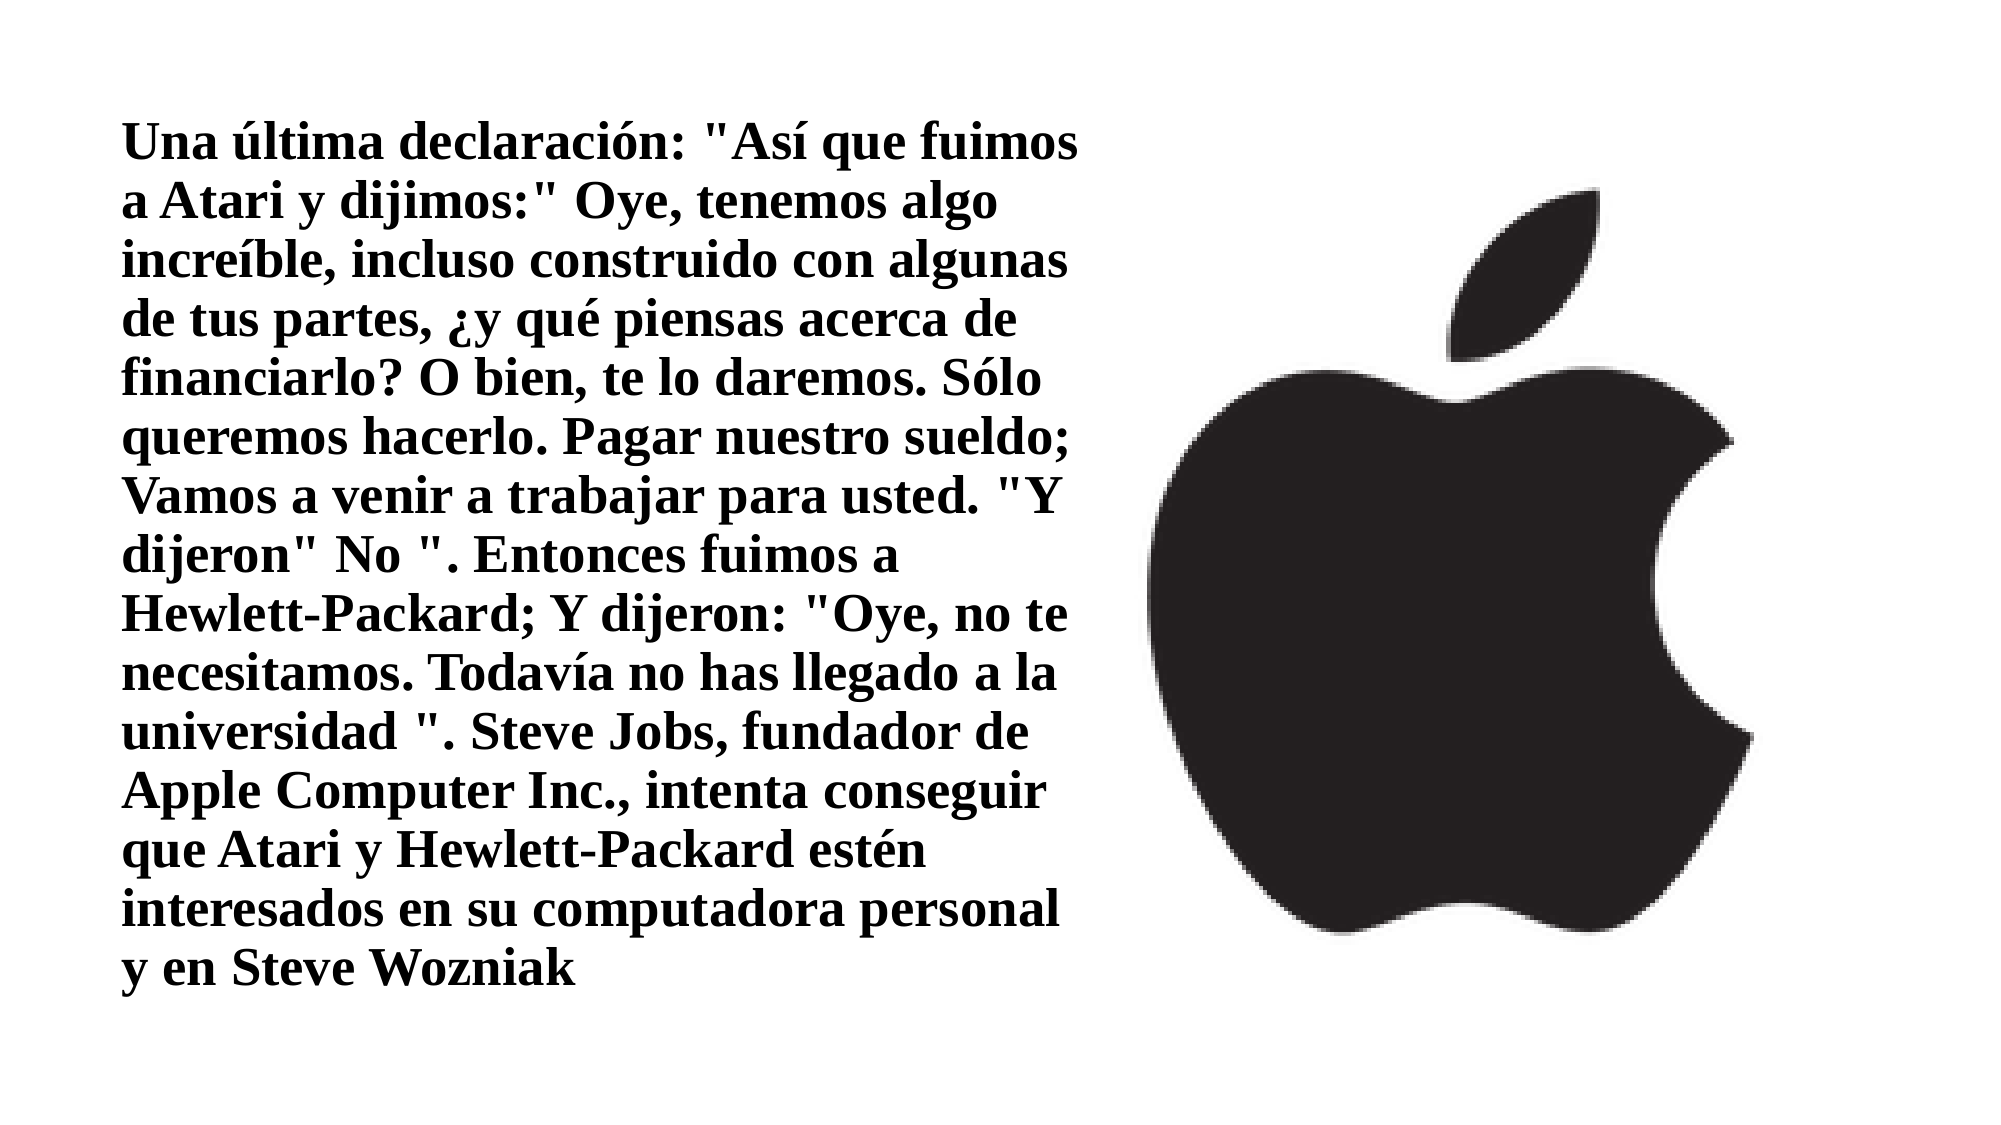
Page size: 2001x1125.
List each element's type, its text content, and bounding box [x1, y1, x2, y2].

list Una última declaración: "Así que fuimos a Atari y dijimos:" Oye, tenemos algo increíble, incluso construido con algunas de tus partes, ¿y qué piensas acerca de financiarlo? O bien, te lo daremos. Sólo queremos hacerlo. Pagar nuestro sueldo; Vamos a venir a trabajar para usted. "Y dijeron" No ". Entonces fuimos a Hewlett-Packard; Y dijeron: "Oye, no te necesitamos. Todavía no has llegado a la universidad ". Steve Jobs, fundador de Apple Computer Inc., intenta conseguir que Atari y Hewlett-Packard estén interesados en su computadora personal y en Steve Wozniak [106, 104, 1113, 1021]
picture [999, 104, 1895, 1020]
